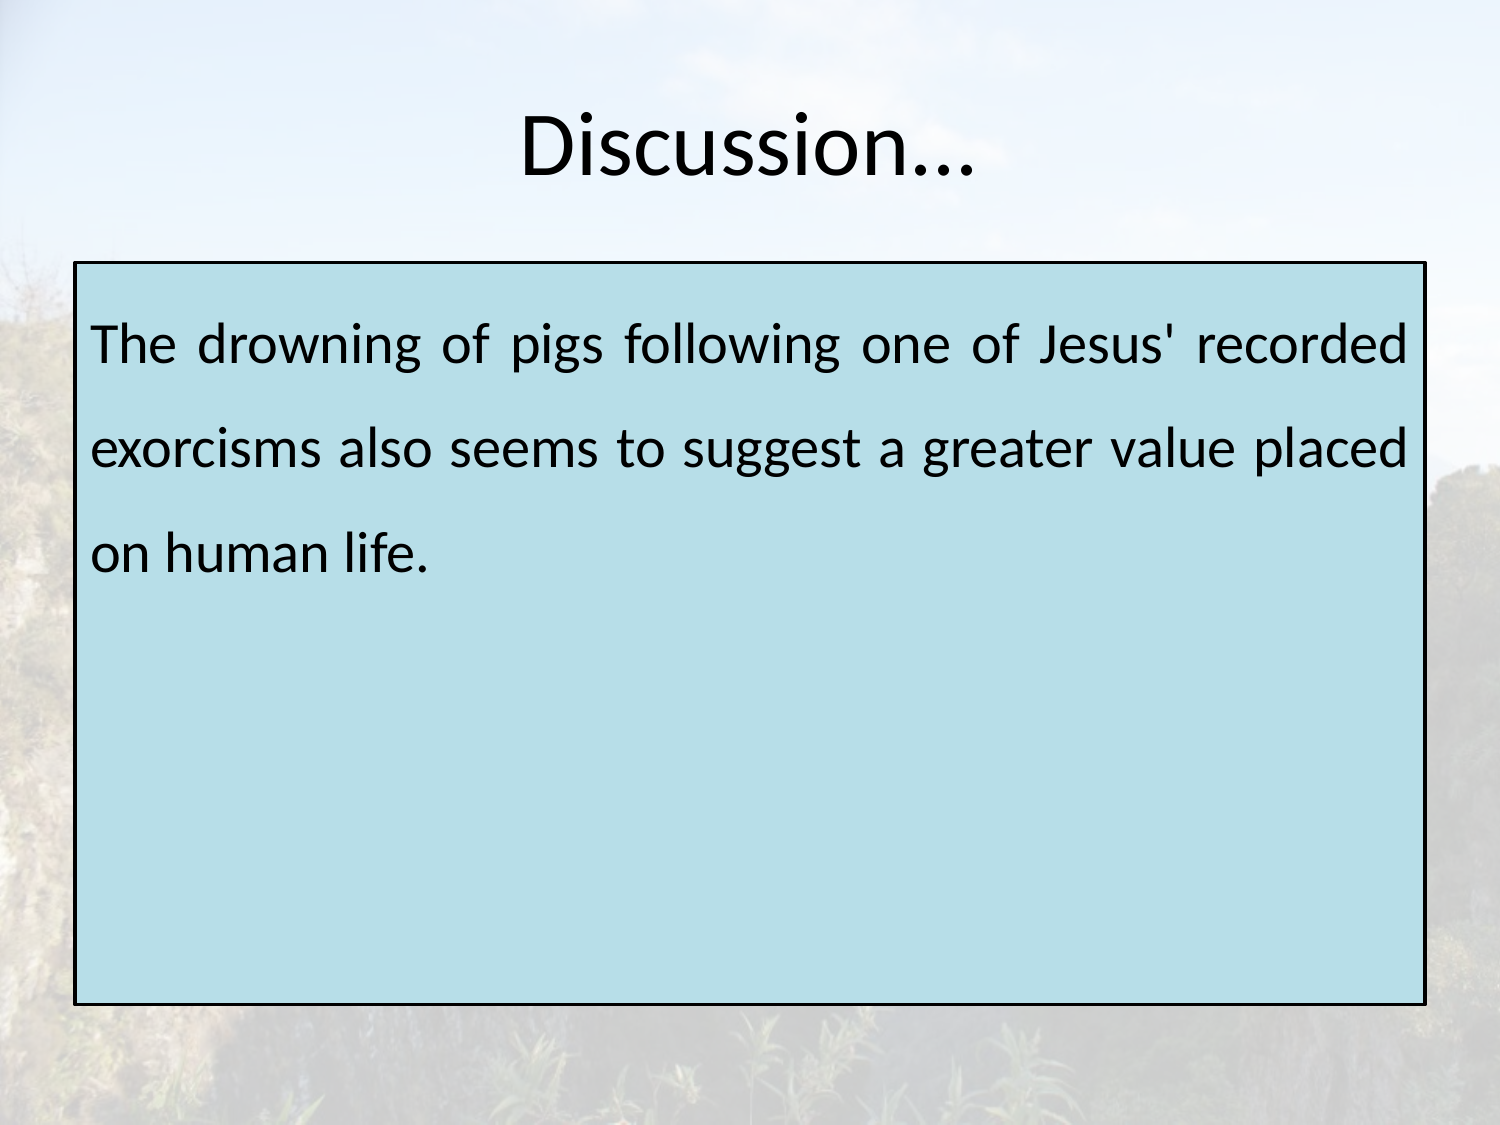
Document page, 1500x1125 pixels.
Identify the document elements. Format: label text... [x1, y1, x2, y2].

title Discussion... [75, 45, 1425, 233]
list The drowning of pigs following one of Jesus' recorded exorcisms also seems to suggest a greater value placed on human life. [75, 262, 1425, 1005]
